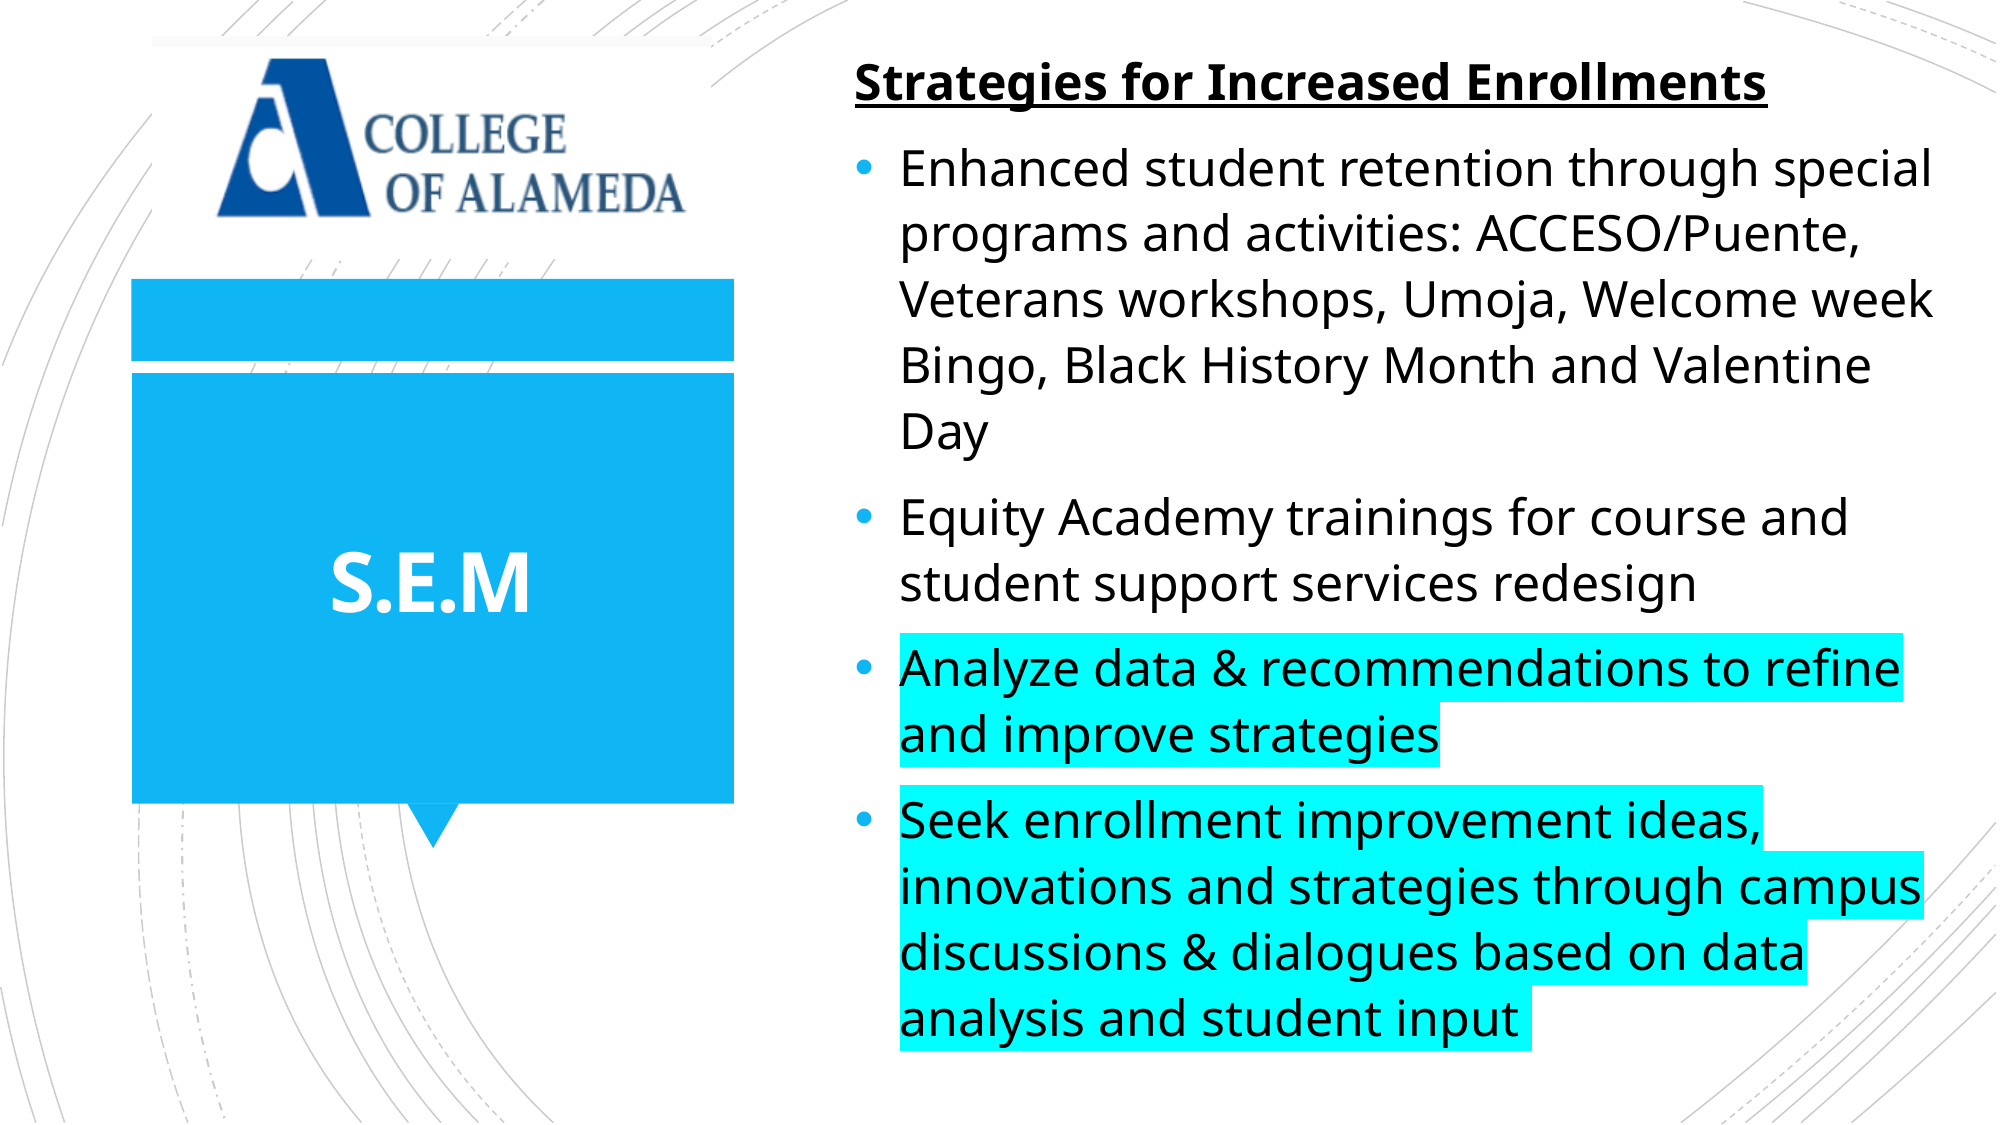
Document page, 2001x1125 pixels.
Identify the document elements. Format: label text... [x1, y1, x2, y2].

title S.E.M [145, 385, 720, 789]
picture [152, 36, 711, 259]
list Strategies for Increased Enrollments Enhanced student retention through special programs and activities: ACCESO/Puente, Veterans workshops, Umoja, Welcome week Bingo, Black History Month and Valentine Day Equity Academy trainings for course and student support services redesign Analyze data & recommendations to refine and improve strategies Seek enrollment improvement ideas, innovations and strategies through campus discussions & dialogues based on data analysis and student input [839, 36, 1969, 1059]
